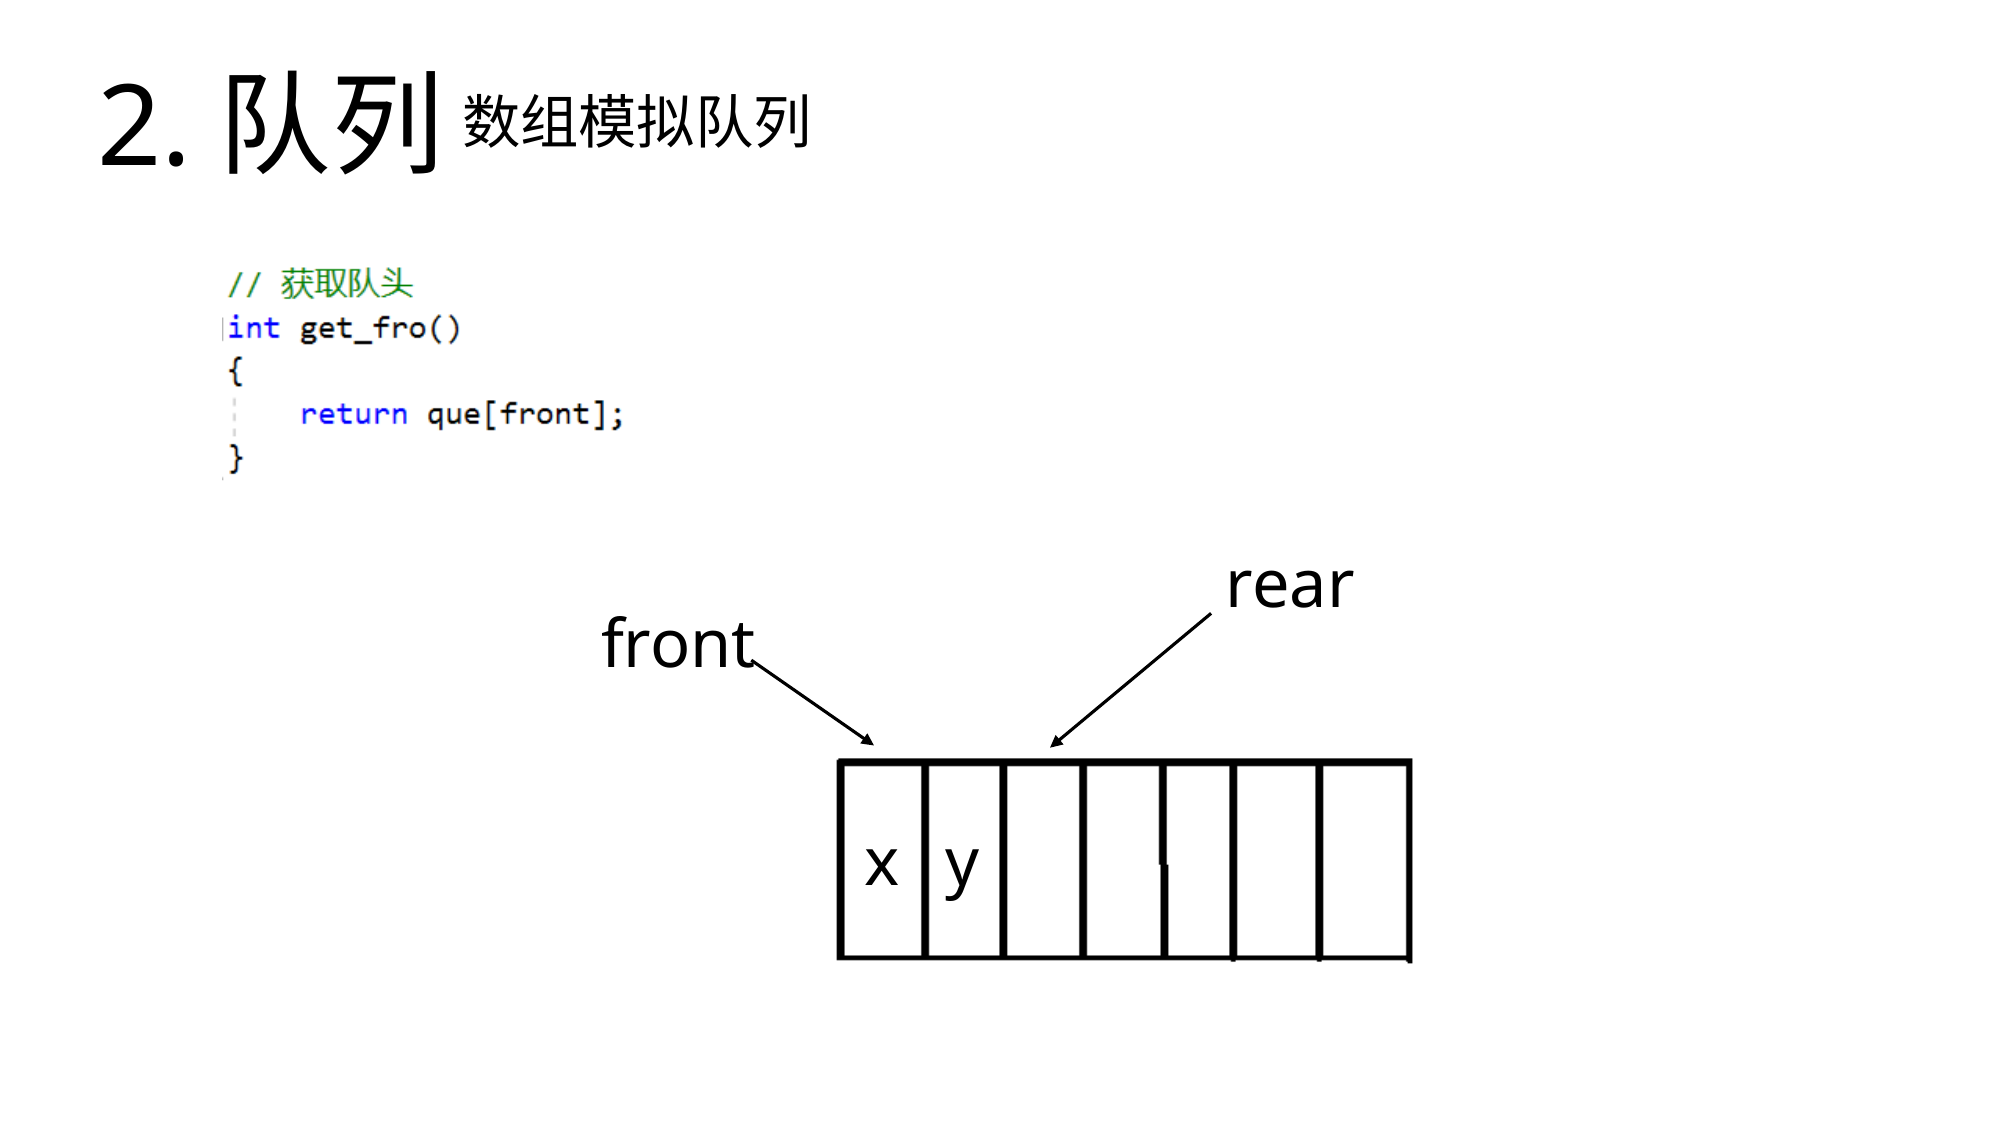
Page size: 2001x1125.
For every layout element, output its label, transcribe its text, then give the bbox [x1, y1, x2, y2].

picture [751, 660, 1555, 1070]
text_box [751, 660, 874, 746]
picture [222, 260, 925, 497]
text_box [1050, 613, 1212, 748]
text_box rear [1211, 533, 1411, 629]
text_box front [586, 593, 786, 689]
text_box 2.队列 [82, 45, 515, 196]
text_box 数组模拟队列 [447, 78, 1055, 163]
